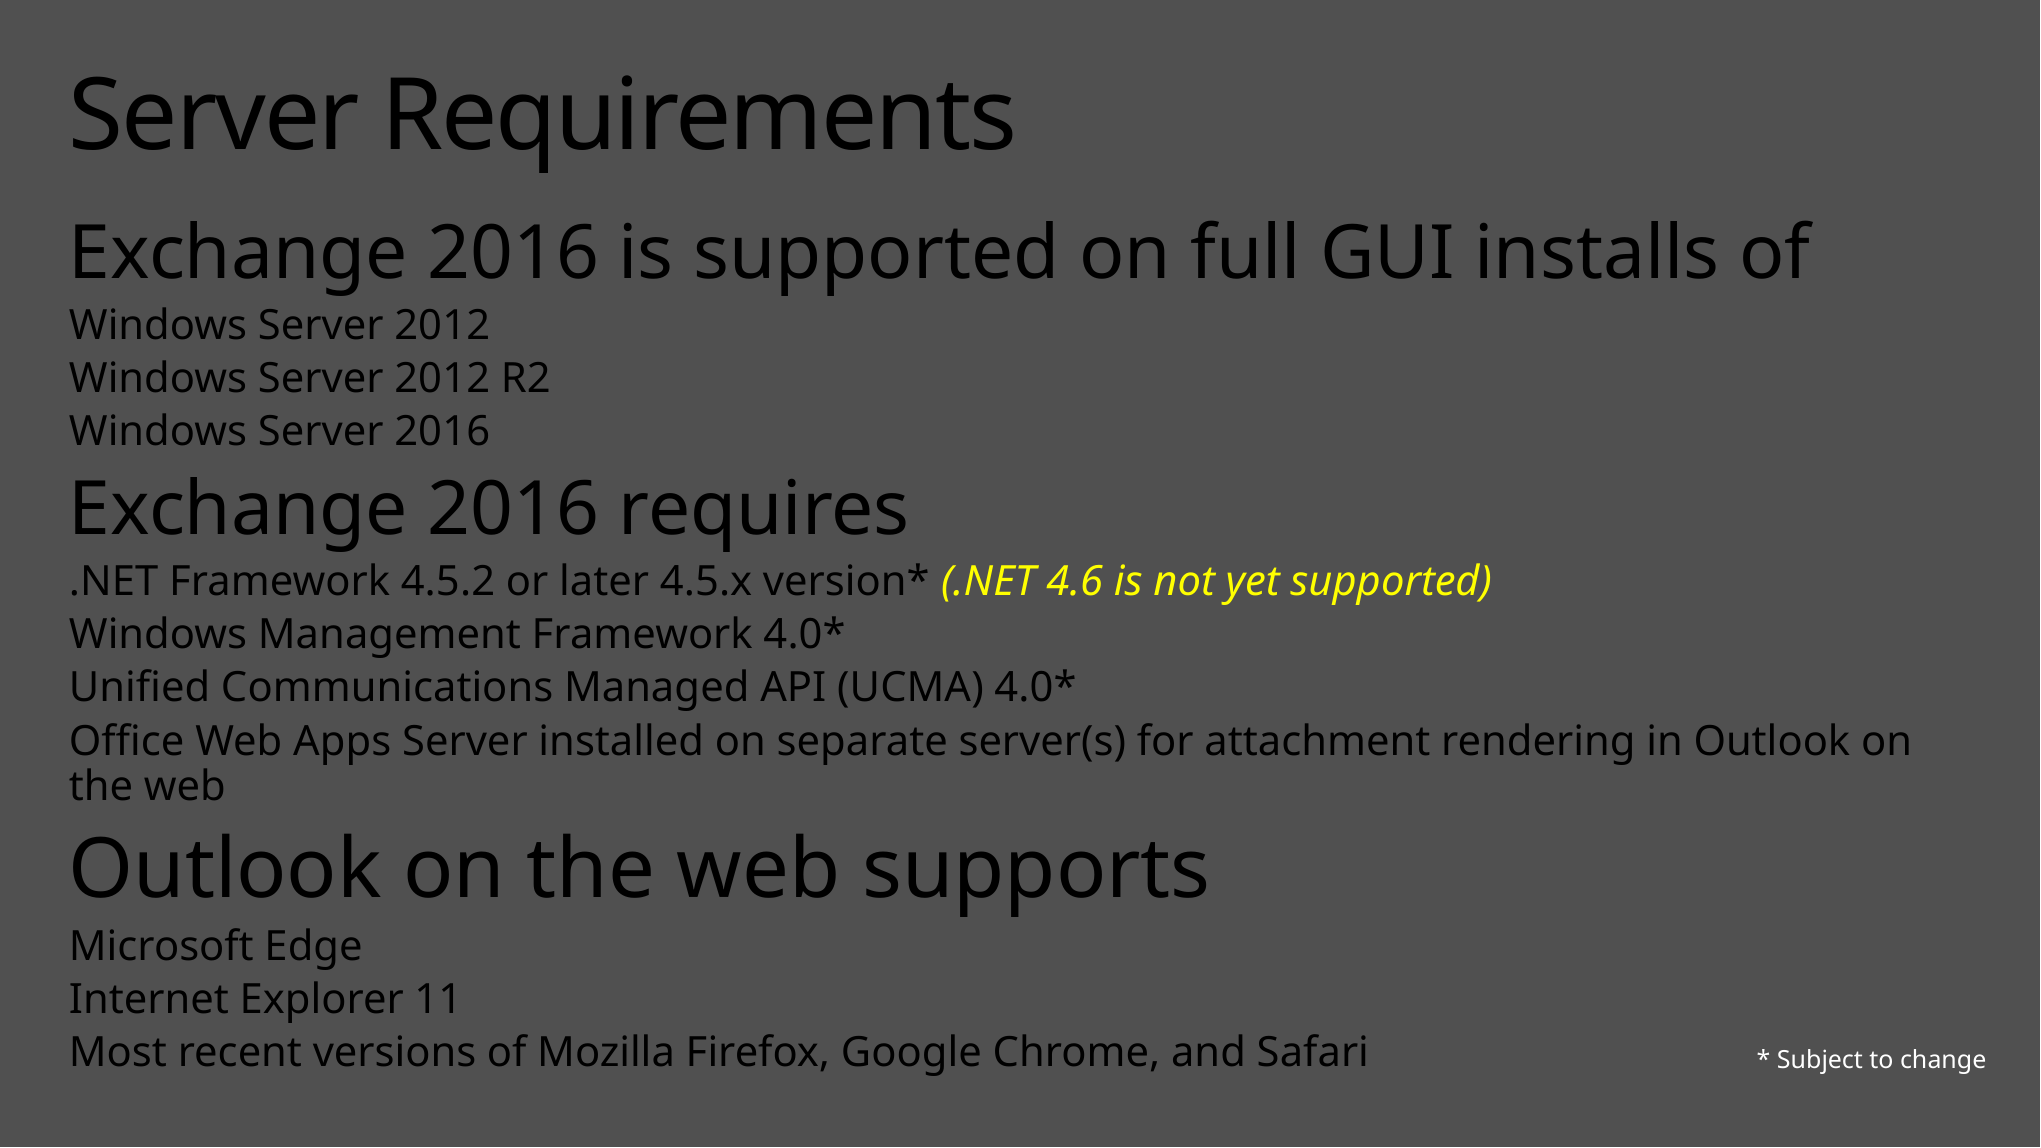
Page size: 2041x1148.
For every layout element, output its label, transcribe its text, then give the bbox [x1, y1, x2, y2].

title Server Requirements [45, 48, 1996, 198]
text_box * Subject to change [1741, 1039, 2002, 1082]
list Exchange 2016 is supported on full GUI installs of Windows Server 2012 Windows Server 2012 R2 Windows Server 2016 Exchange 2016 requires .NET Framework 4.5.2 or later 4.5.x version* (.NET 4.6 is not yet supported) Windows Management Framework 4.0* Unified Communications Managed API (UCMA) 4.0* Office Web Apps Server installed on separate server(s) for attachment rendering in Outlook on the web Outlook on the web supports Microsoft Edge Internet Explorer 11 Most recent versions of Mozilla Firefox, Google Chrome, and Safari [45, 198, 1996, 1078]
